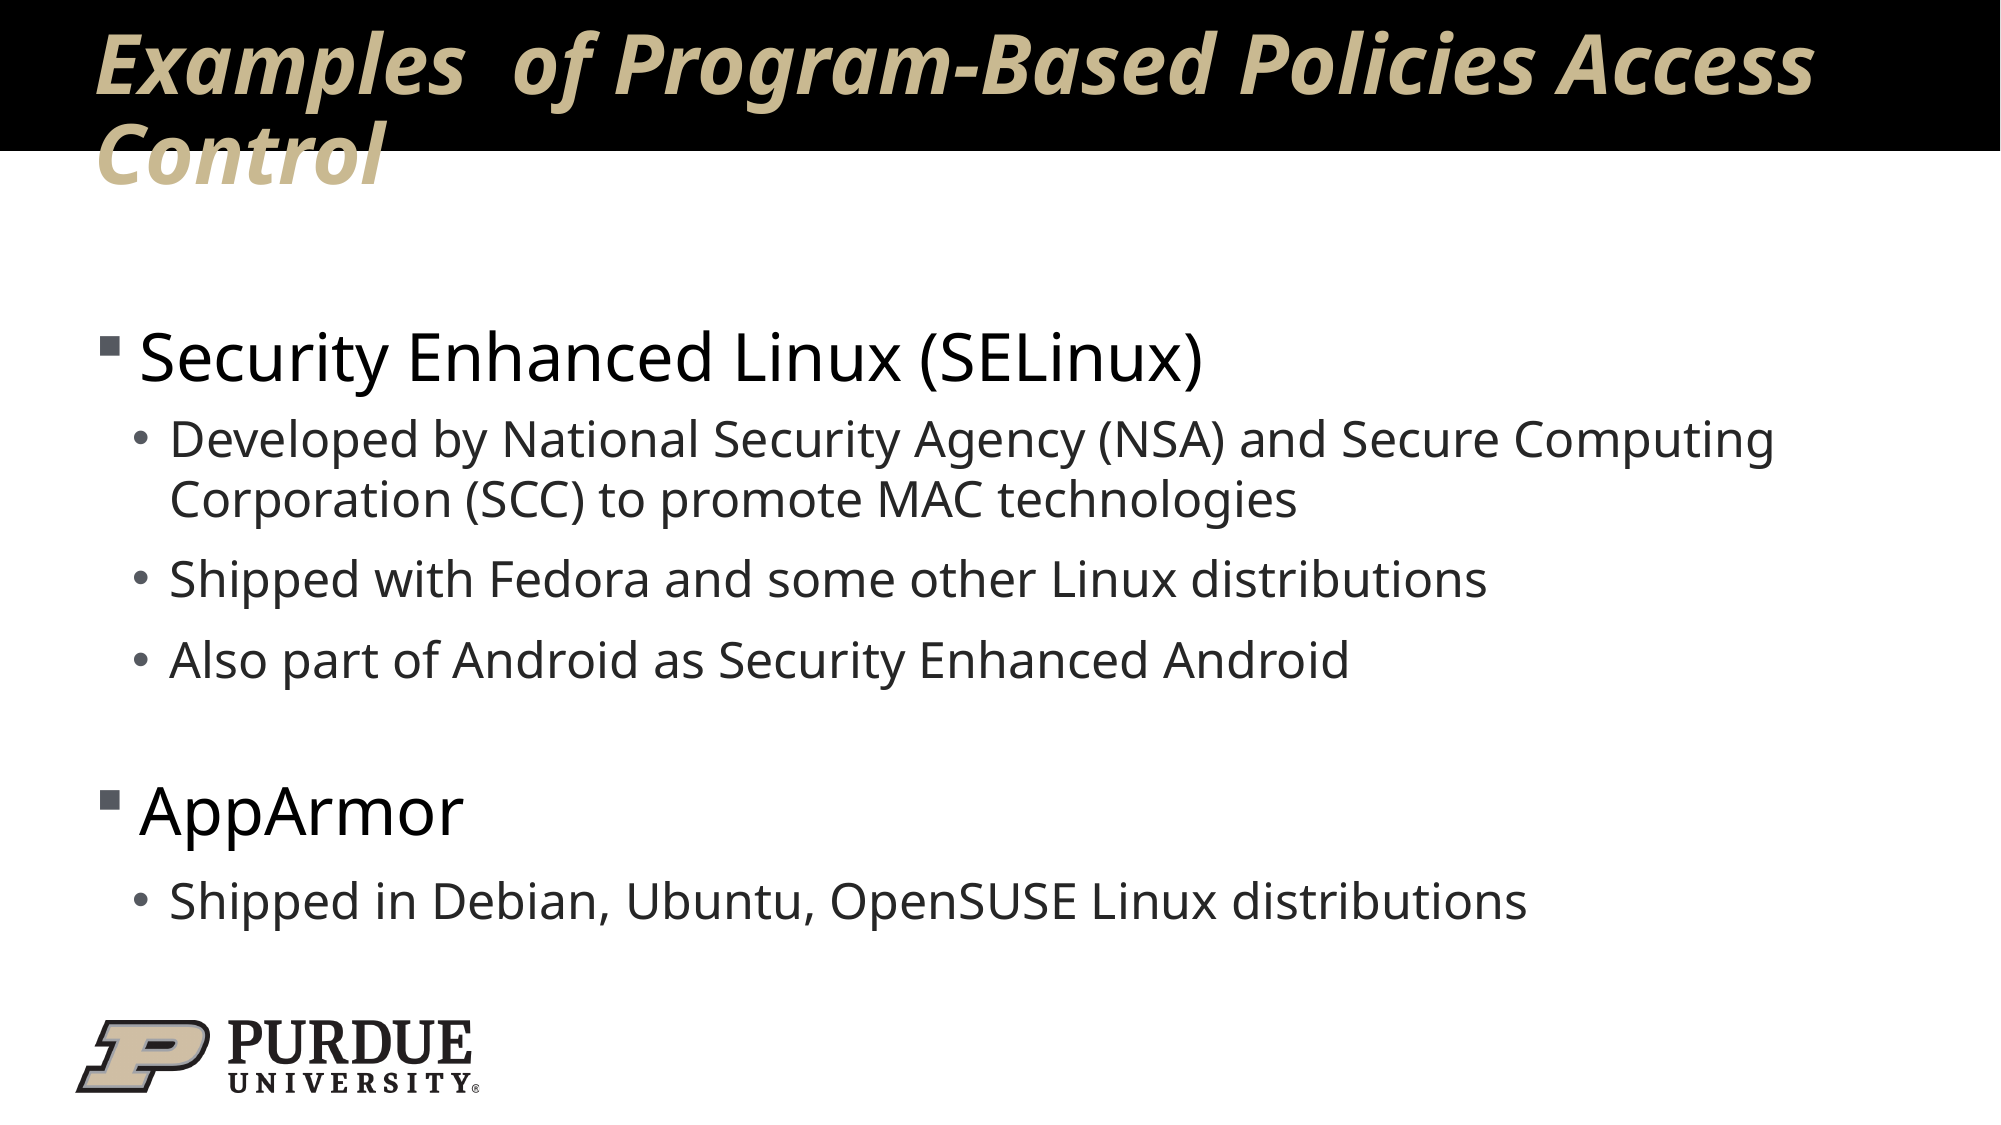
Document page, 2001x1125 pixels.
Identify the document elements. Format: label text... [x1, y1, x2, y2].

list Security Enhanced Linux (SELinux) Developed by National Security Agency (NSA) and Secure Computing Corporation (SCC) to promote MAC technologies Shipped with Fedora and some other Linux distributions Also part of Android as Security Enhanced Android AppArmor Shipped in Debian, Ubuntu, OpenSUSE Linux distributions [94, 314, 1906, 962]
title Examples of Program-Based Policies Access Control [92, 19, 1908, 116]
